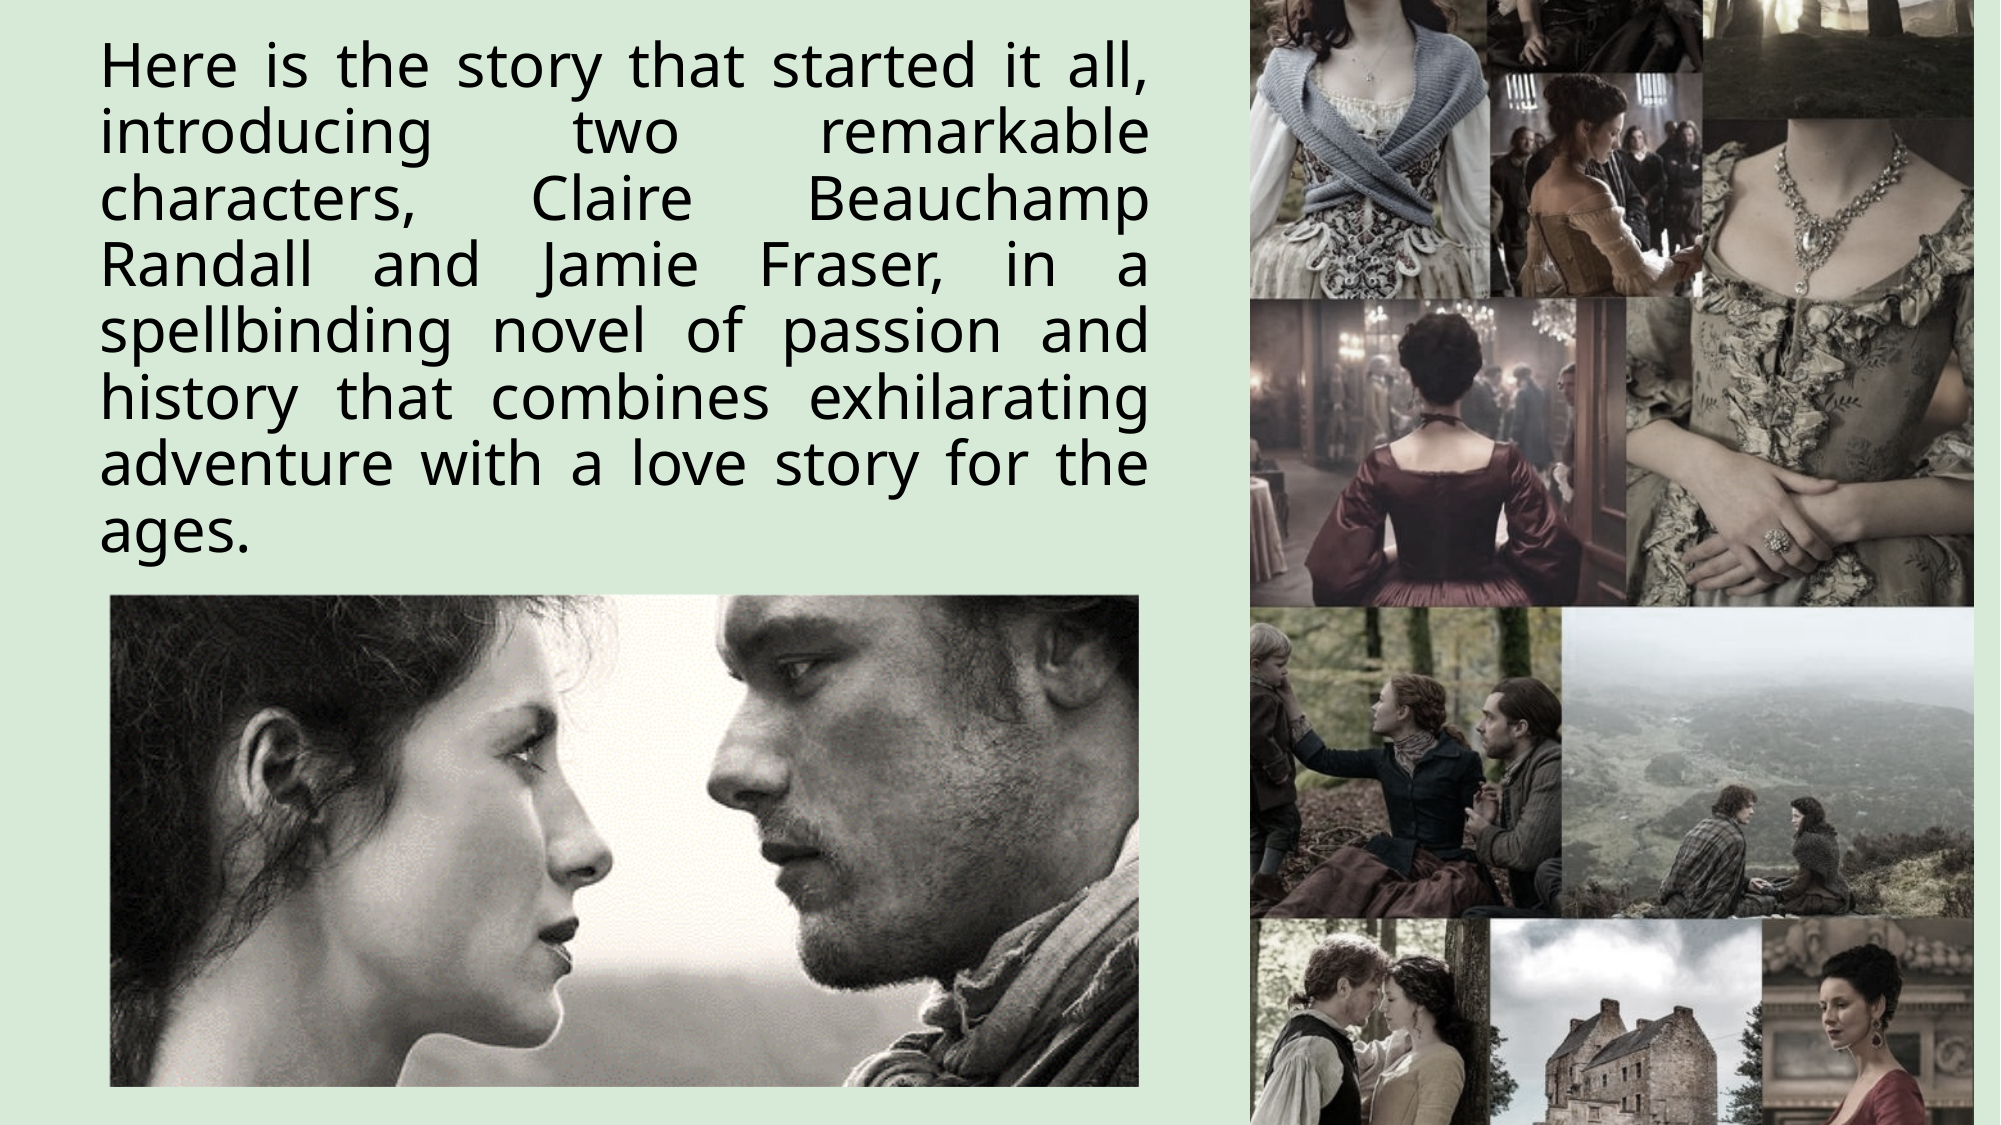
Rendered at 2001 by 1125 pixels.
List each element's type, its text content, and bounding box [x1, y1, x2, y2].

picture [1250, 0, 1974, 1125]
title Here is the story that started it all, introducing two remarkable characters, Claire Beauchamp Randall and Jamie Fraser, in a spellbinding novel of passion and history that combines exhilarating adventure with a love story for the ages. [84, 18, 1167, 581]
picture [111, 325, 1138, 1125]
